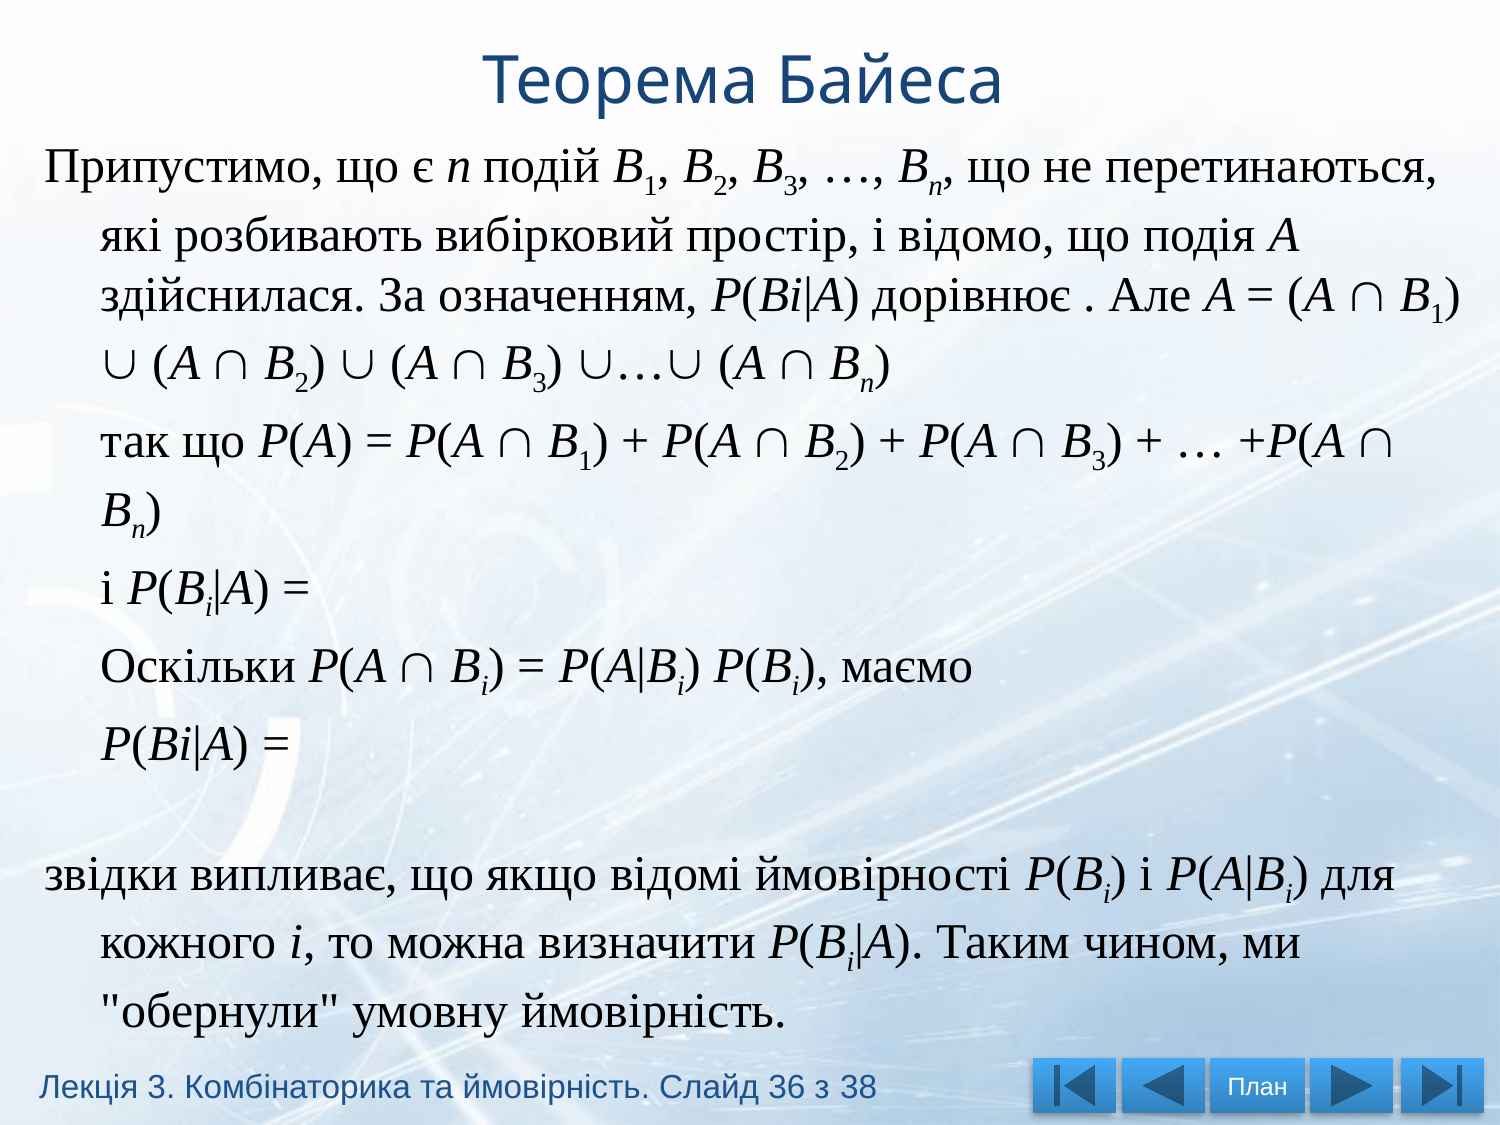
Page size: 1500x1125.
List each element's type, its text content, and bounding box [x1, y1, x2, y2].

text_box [1033, 1058, 1484, 1114]
title Теорема Байеса [100, 30, 1388, 124]
picture [0, 0, 1500, 1125]
text_box Лекція 3. Комбінаторика та ймовірність. Слайд 36 з 38 [24, 1057, 893, 1113]
